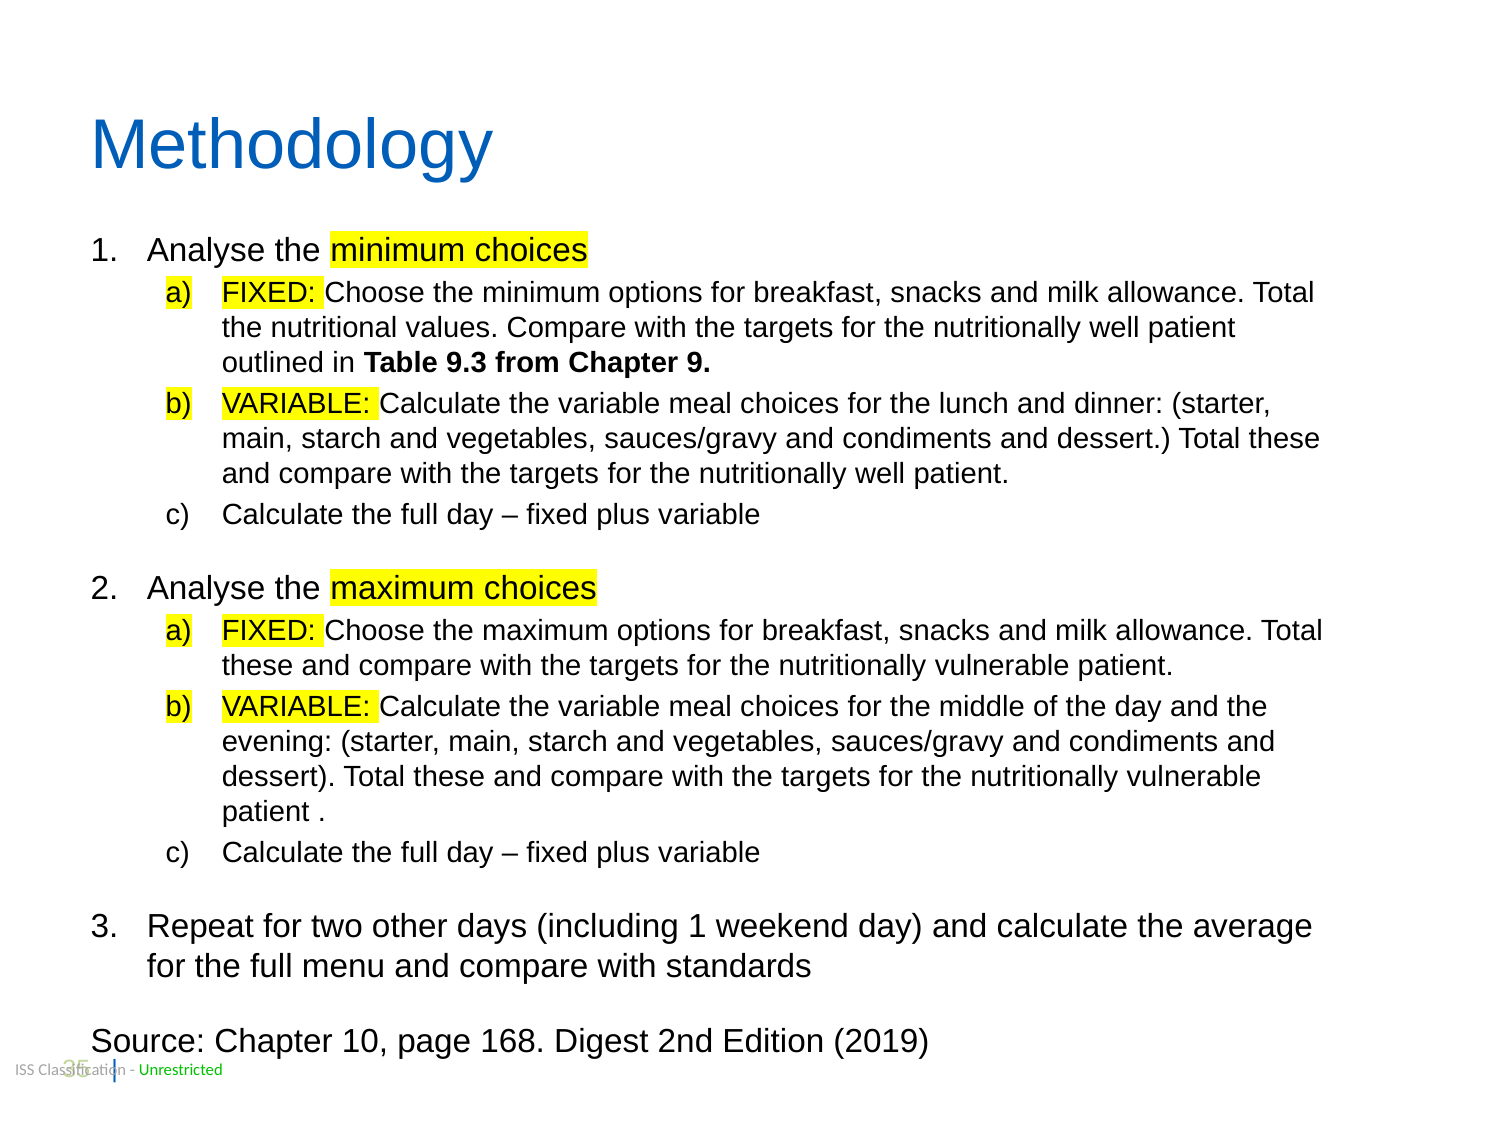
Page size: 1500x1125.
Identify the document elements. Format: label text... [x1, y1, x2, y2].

footer ISS Classification - Unrestricted [0, 1038, 1500, 1099]
title Methodology [75, 90, 1153, 191]
list Analyse the minimum choices FIXED: Choose the minimum options for breakfast, snacks and milk allowance. Total the nutritional values. Compare with the targets for the nutritionally well patient outlined in Table 9.3 from Chapter 9. VARIABLE: Calculate the variable meal choices for the lunch and dinner: (starter, main, starch and vegetables, sauces/gravy and condiments and dessert.) Total these and compare with the targets for the nutritionally well patient. Calculate the full day – fixed plus variable Analyse the maximum choices FIXED: Choose the maximum options for breakfast, snacks and milk allowance. Total these and compare with the targets for the nutritionally vulnerable patient. VARIABLE: Calculate the variable meal choices for the middle of the day and the evening: (starter, main, starch and vegetables, sauces/gravy and condiments and dessert). Total these and compare with the targets for the nutritionally vulnerable patient . Calculate the full day – fixed plus variable Repeat for two other days (including 1 weekend day) and calculate the average for the full menu and compare with standards Source: Chapter 10, page 168. Digest 2nd Edition (2019) [75, 220, 1345, 1038]
